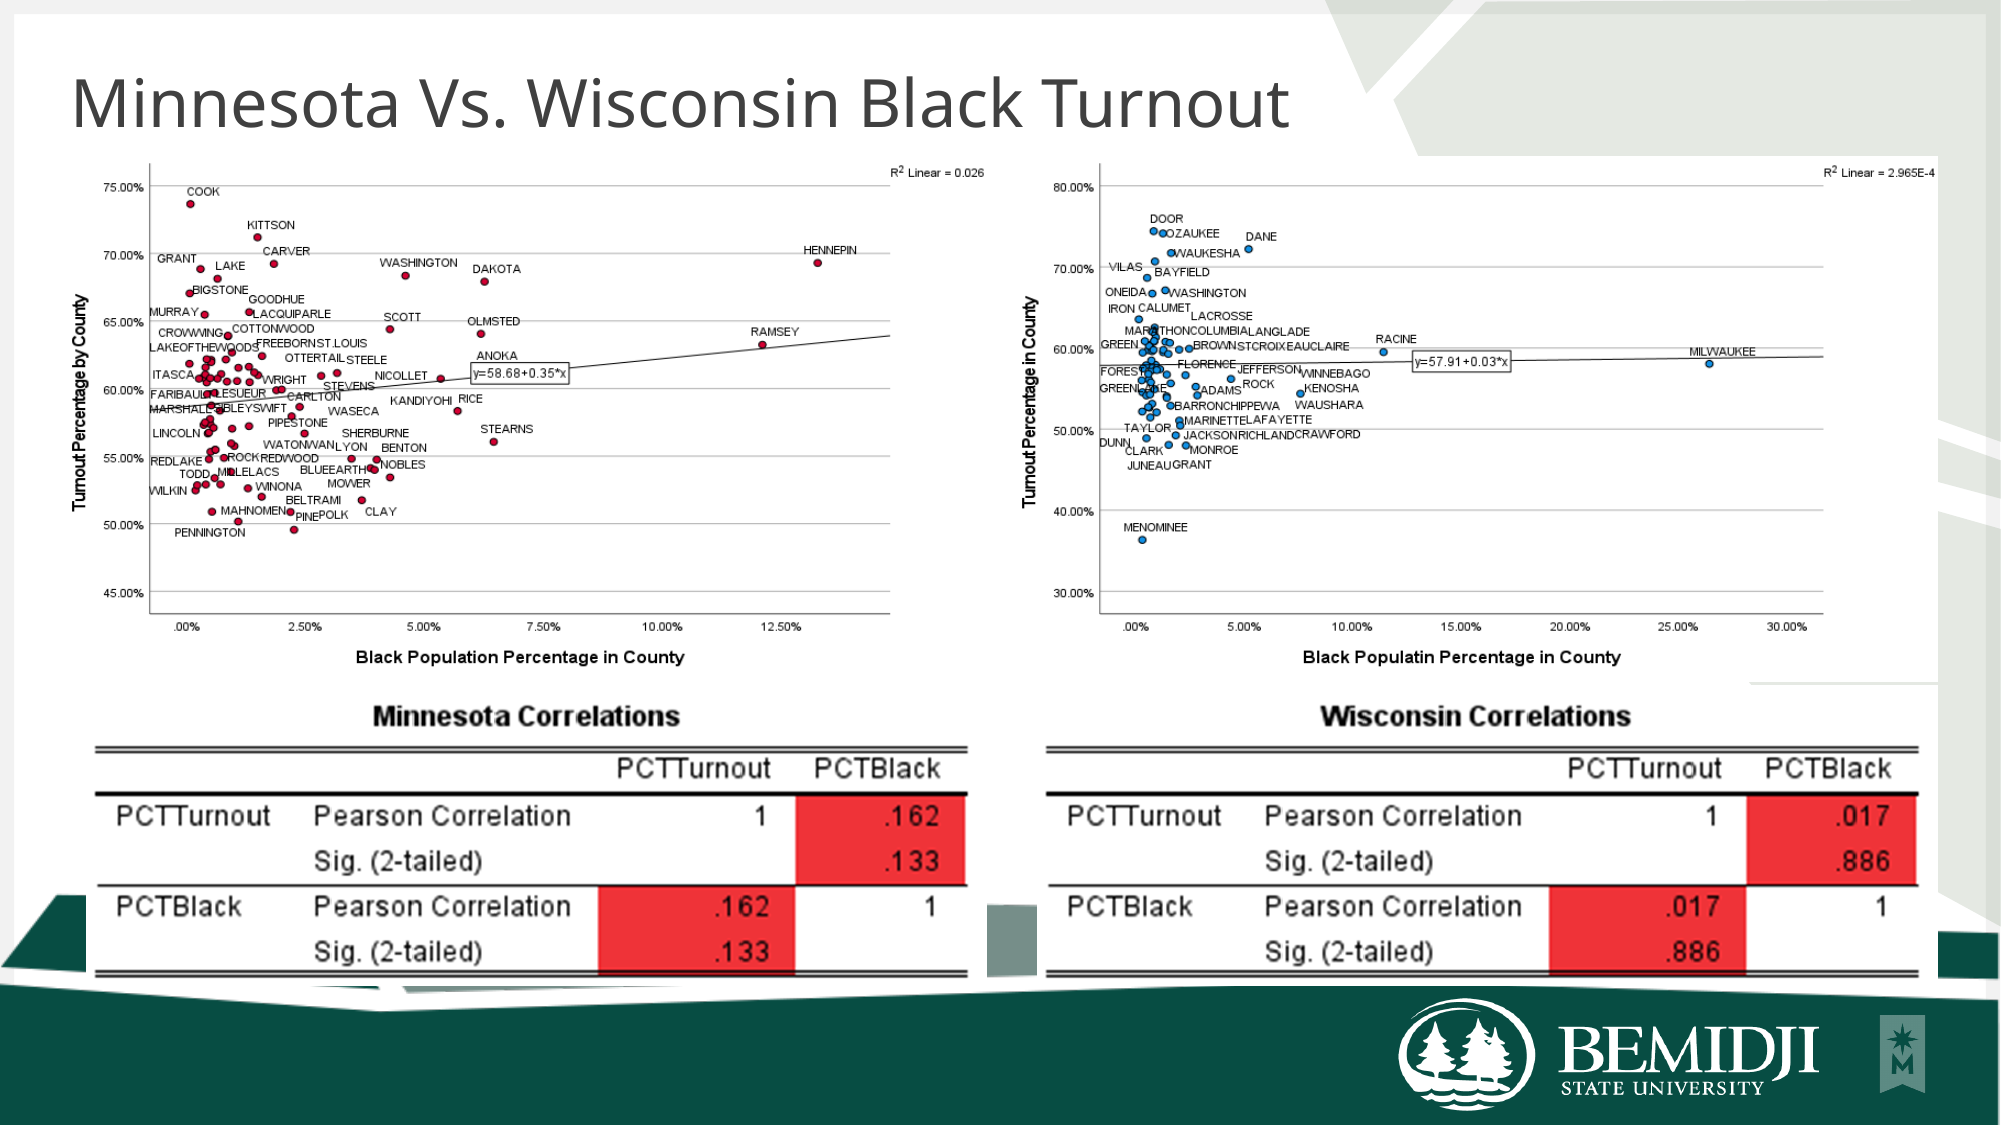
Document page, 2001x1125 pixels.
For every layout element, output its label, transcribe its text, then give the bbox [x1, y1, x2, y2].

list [49, 156, 987, 682]
title Minnesota Vs. Wisconsin Black Turnout [70, 70, 1748, 142]
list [999, 156, 1938, 682]
picture [0, 685, 2000, 1125]
